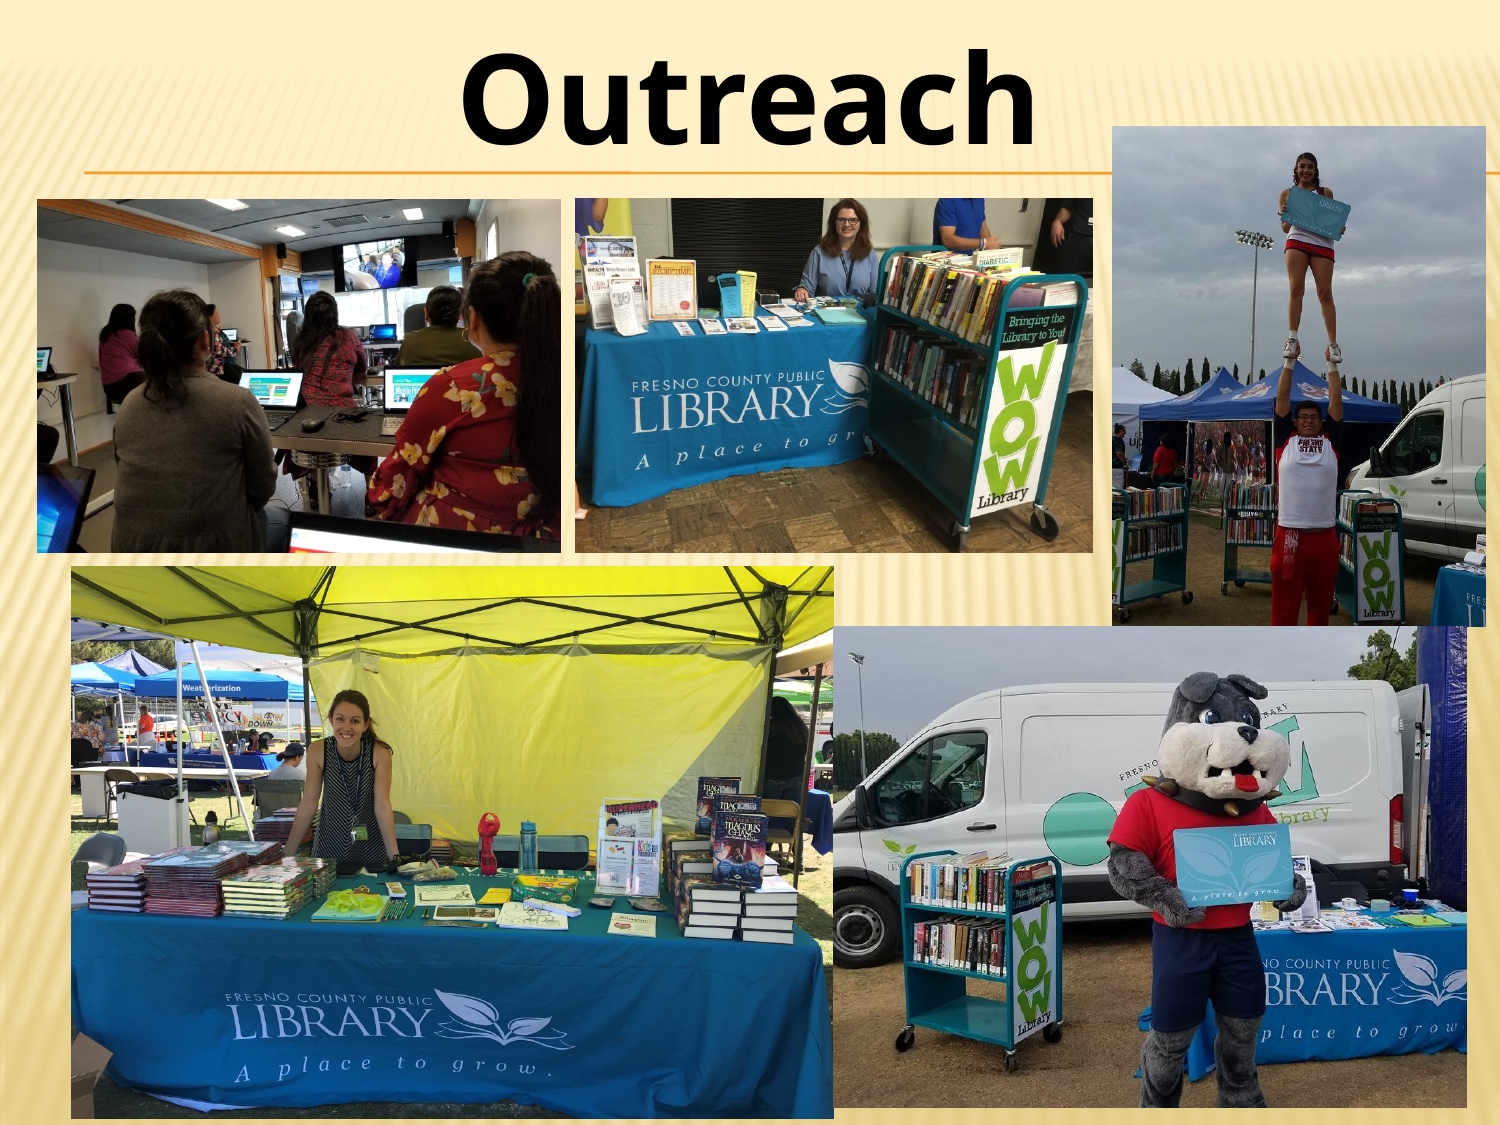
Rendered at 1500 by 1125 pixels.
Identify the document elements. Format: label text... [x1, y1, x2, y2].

picture [37, 199, 561, 554]
picture [70, 126, 1486, 1120]
text_box Outreach [441, 12, 1057, 178]
picture [574, 198, 1093, 554]
